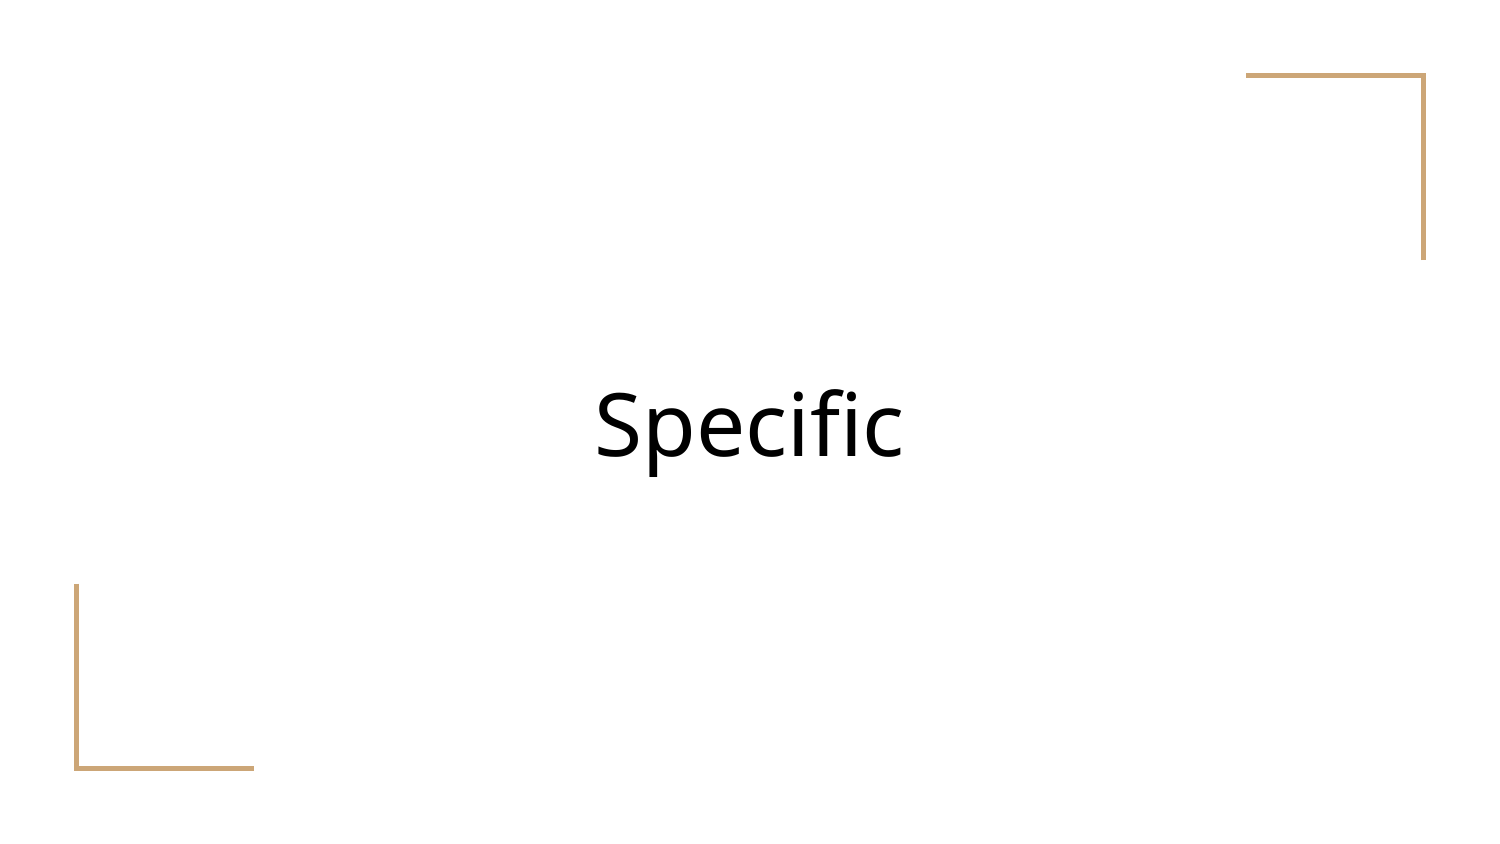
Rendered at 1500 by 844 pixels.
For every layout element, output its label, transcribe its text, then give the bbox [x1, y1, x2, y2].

title Specific [126, 296, 1374, 548]
